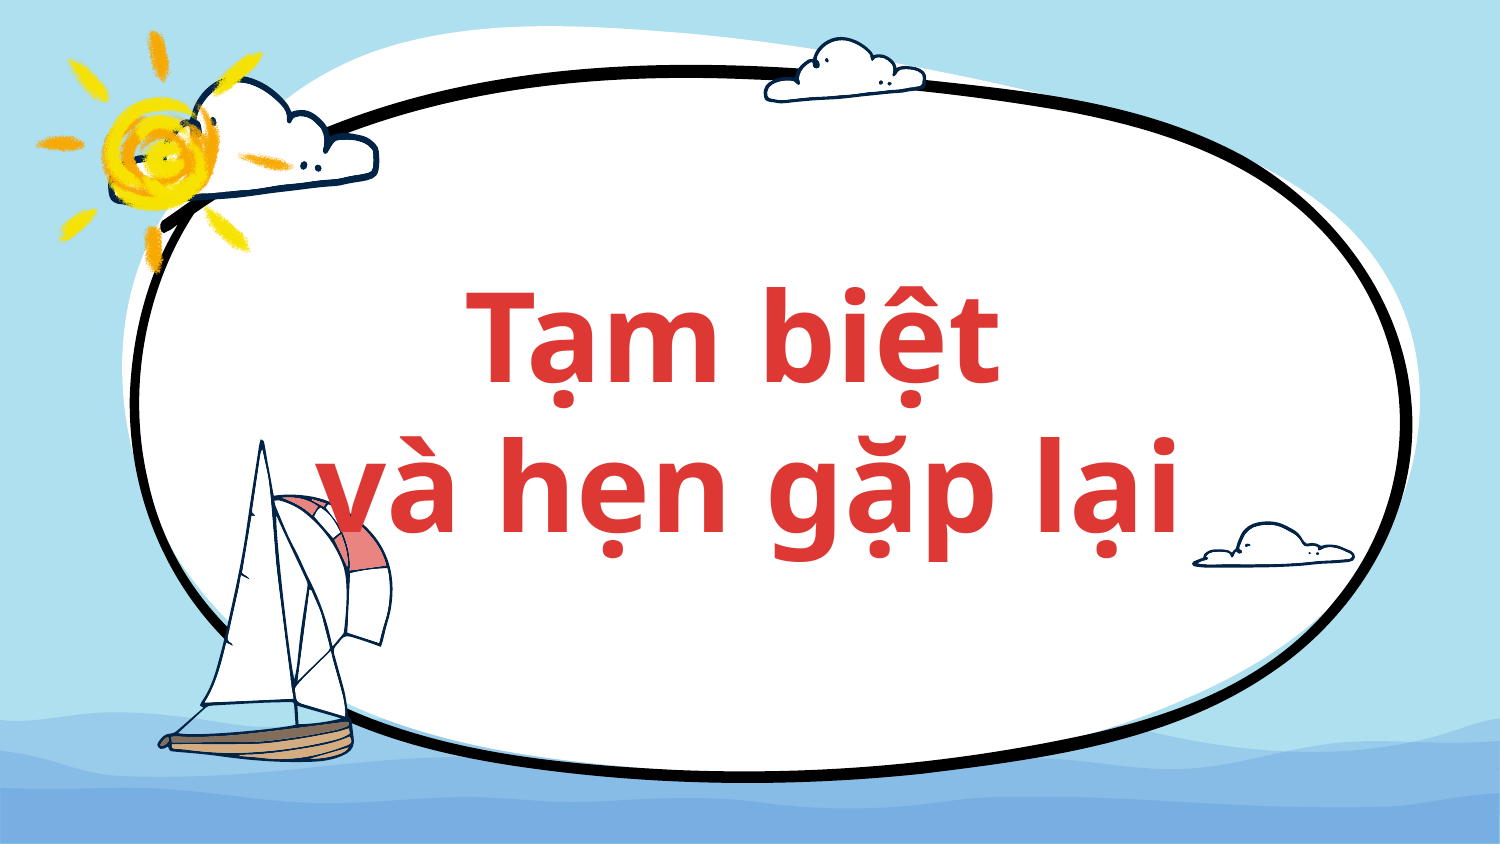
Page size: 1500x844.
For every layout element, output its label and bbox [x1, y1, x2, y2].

text_box [1191, 521, 1356, 568]
text_box [156, 439, 393, 763]
text_box [762, 36, 927, 104]
text_box [87, 25, 1435, 784]
text_box [303, 75, 381, 208]
picture [29, 17, 299, 287]
